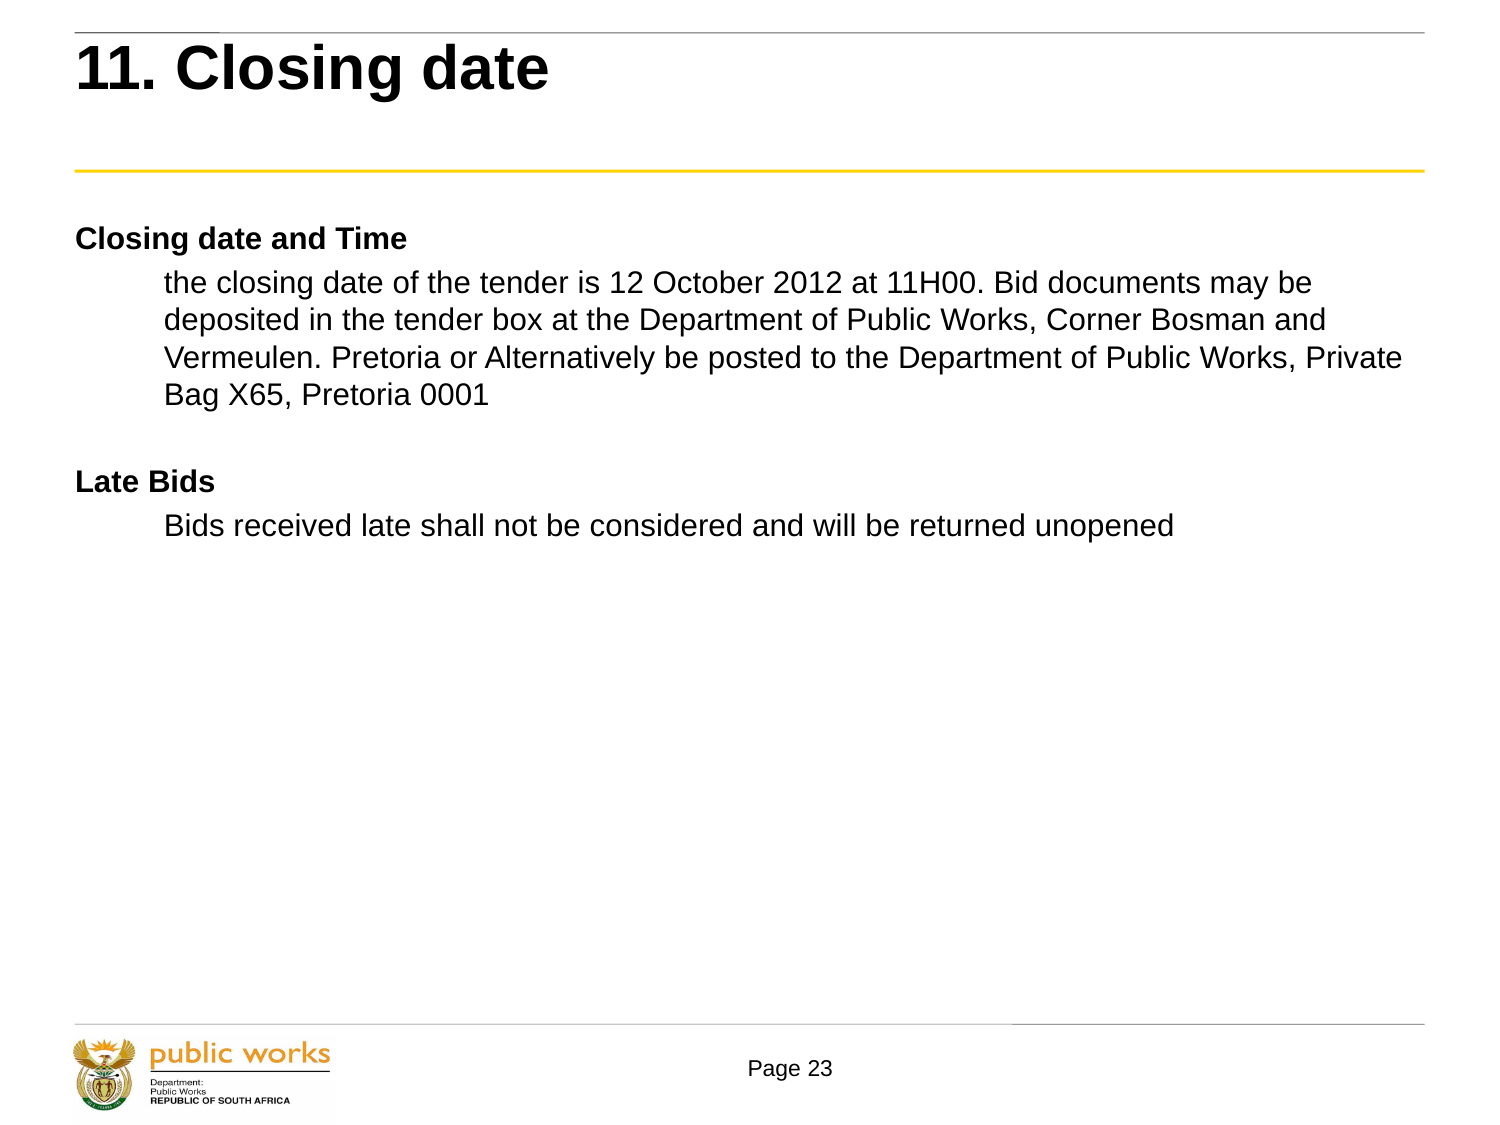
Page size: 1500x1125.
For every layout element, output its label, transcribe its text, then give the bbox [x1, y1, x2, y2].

text_box Closing date and Time the closing date of the tender is 12 October 2012 at 11H00. Bid documents may be deposited in the tender box at the Department of Public Works, Corner Bosman and Vermeulen. Pretoria or Alternatively be posted to the Department of Public Works, Private Bag X65, Pretoria 0001 Late Bids Bids received late shall not be considered and will be returned unopened [75, 174, 1453, 1024]
picture [73, 1034, 337, 1125]
text_box 11. Closing date [74, 32, 1451, 175]
